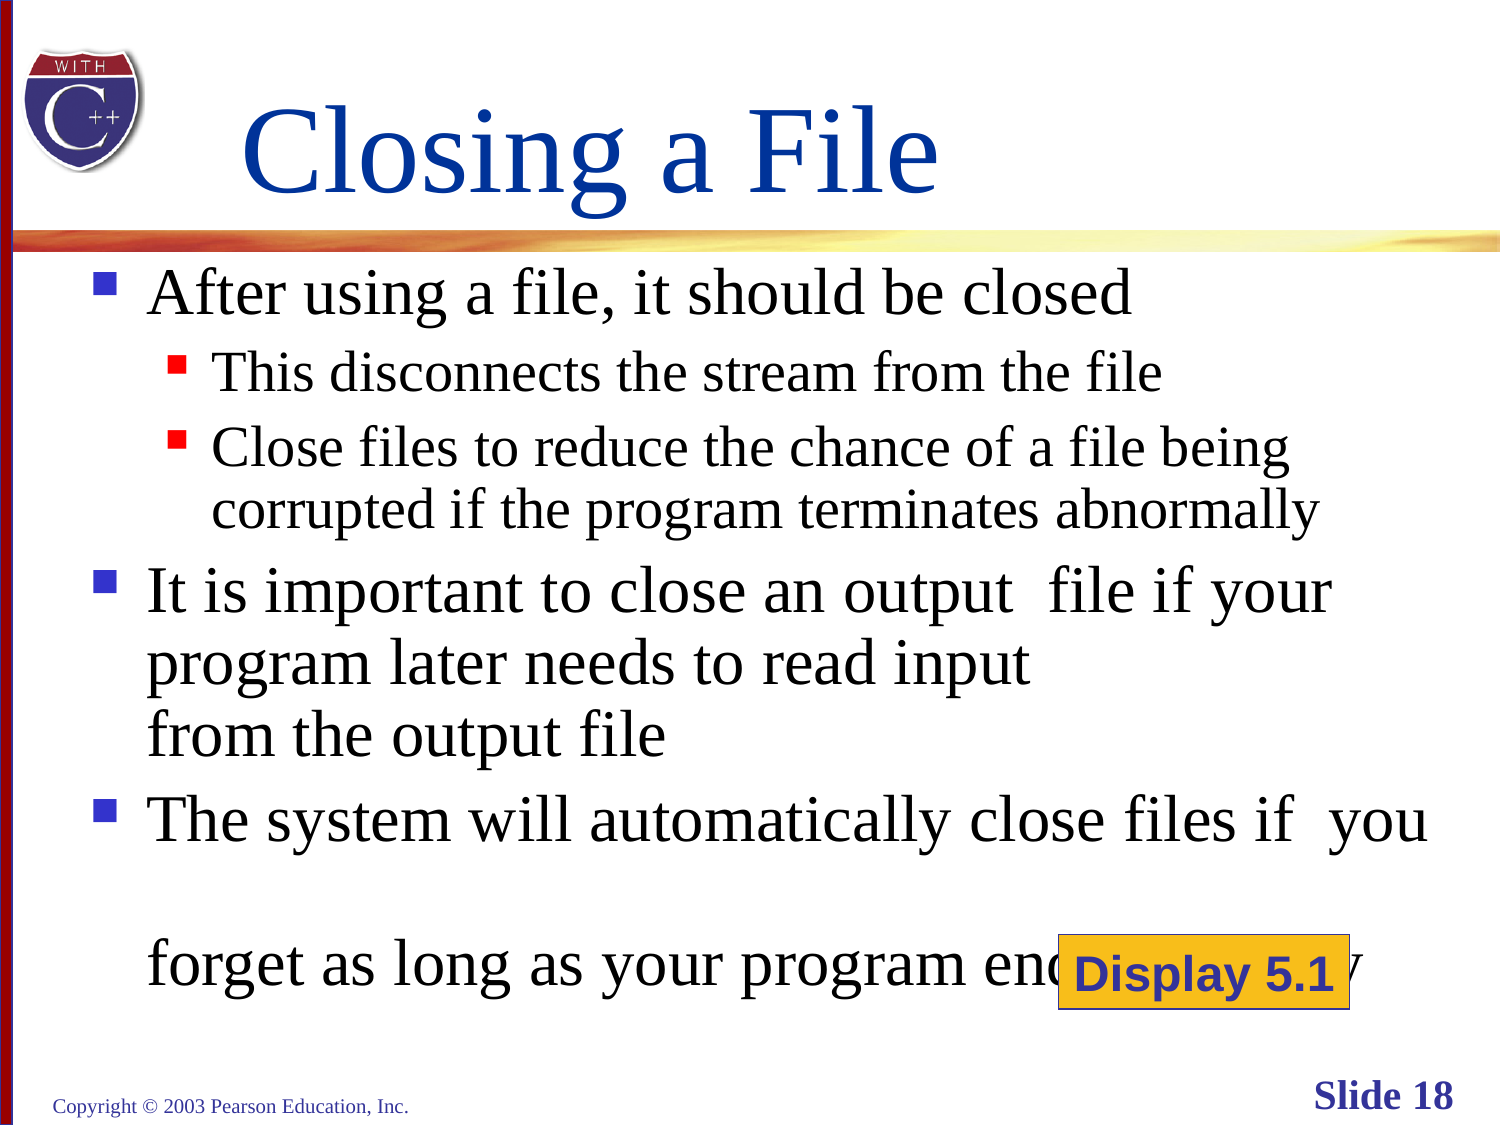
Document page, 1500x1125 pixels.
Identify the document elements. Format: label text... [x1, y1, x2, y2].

picture [21, 46, 145, 173]
picture [13, 230, 1500, 252]
footer Copyright © 2003 Pearson Education, Inc. [37, 1050, 1156, 1125]
slide_number Slide 18 [1156, 1050, 1469, 1125]
title Closing a File [225, 12, 1488, 225]
text_box Display 5.1 [1058, 934, 1350, 1010]
list After using a file, it should be closed This disconnects the stream from the file Close files to reduce the chance of a file being corrupted if the program terminates abnormally It is important to close an output file if your program later needs to read input from the output file The system will automatically close files if you forget as long as your program ends normally [75, 249, 1461, 1000]
